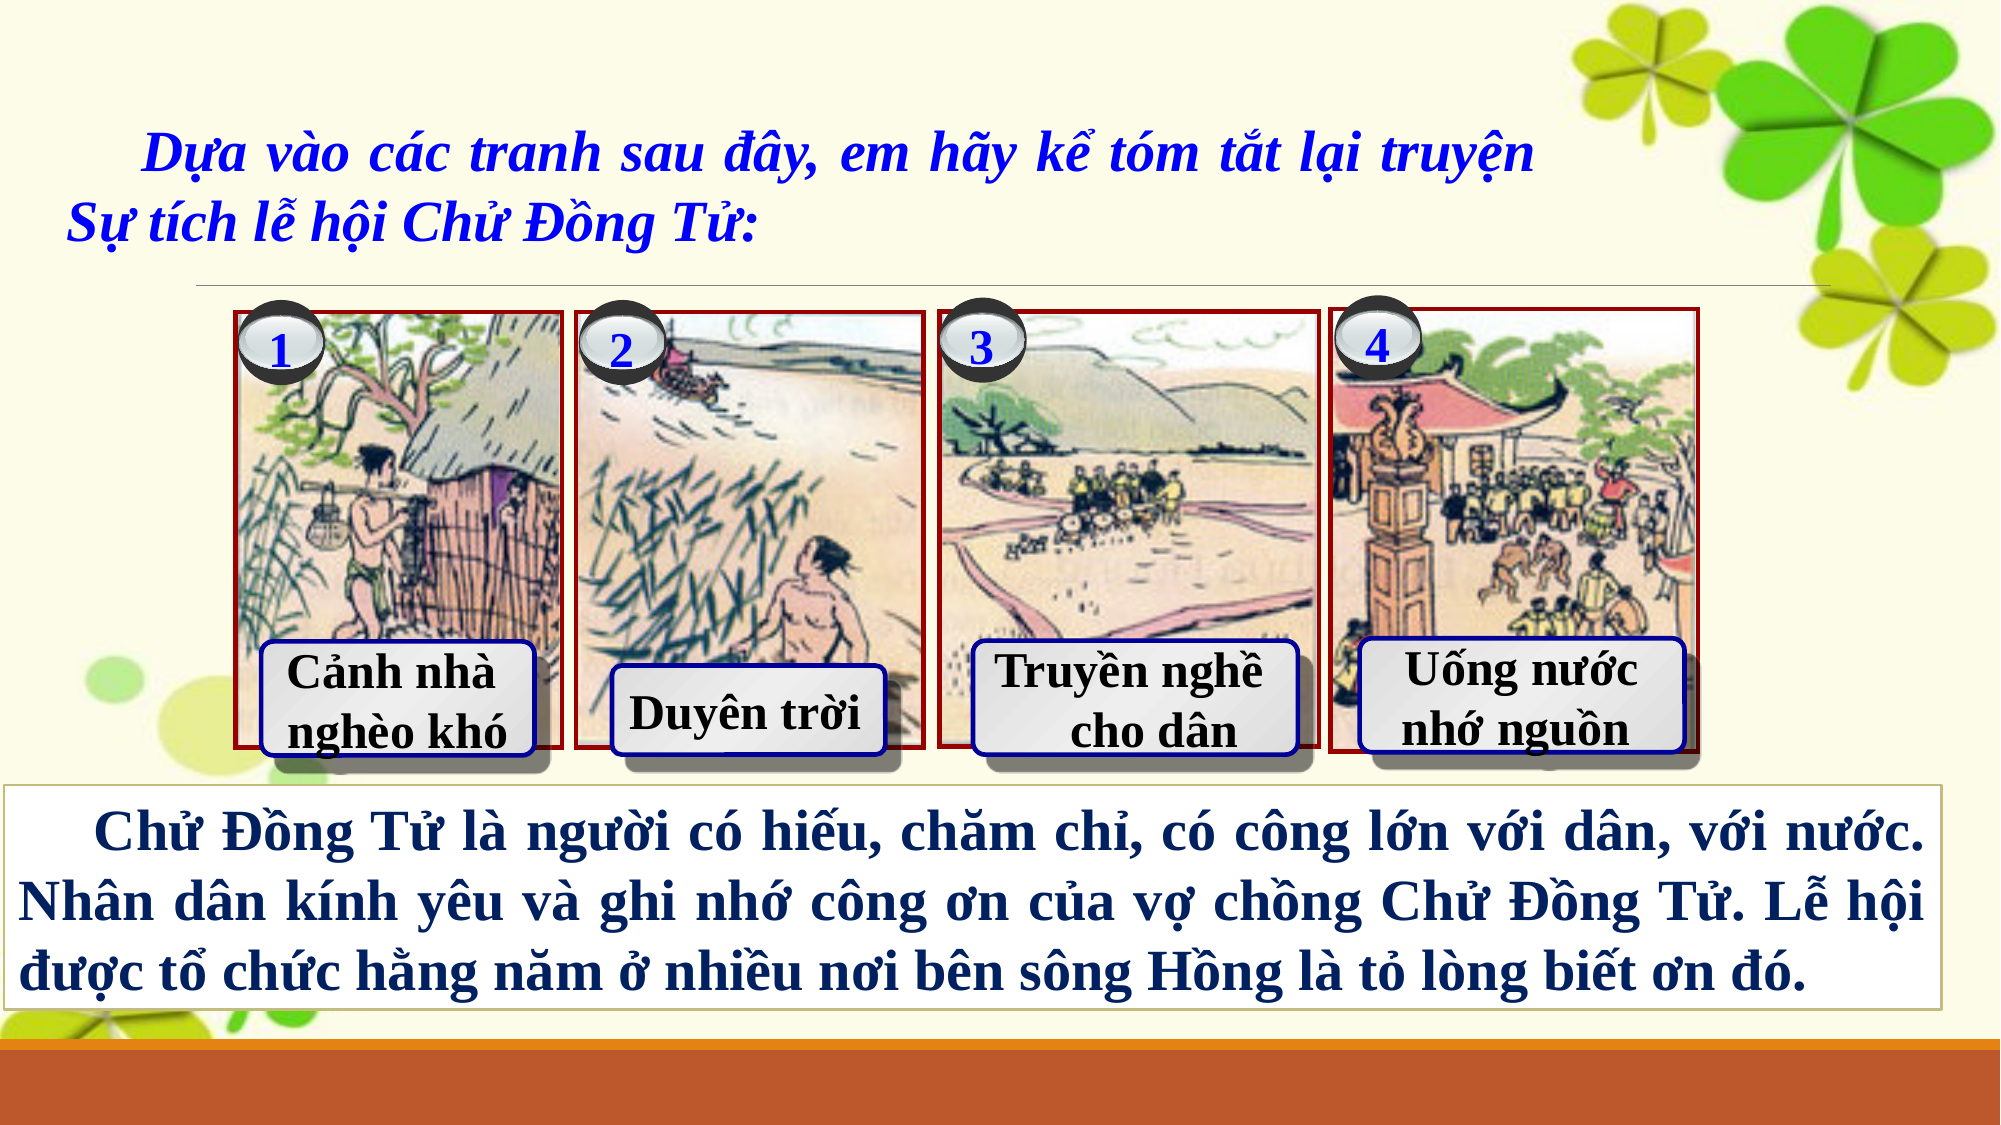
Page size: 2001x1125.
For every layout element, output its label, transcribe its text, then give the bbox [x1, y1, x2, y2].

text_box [577, 299, 922, 746]
picture [0, 0, 2001, 1125]
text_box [938, 297, 1318, 745]
text_box Dựa vào các tranh sau đây, em hãy kể tóm tắt lại truyện Sự tích lễ hội Chử Đồng Tử: [52, 106, 1552, 261]
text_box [1332, 294, 1696, 750]
text_box Chử Đồng Tử là người có hiếu, chăm chỉ, có công lớn với dân, với nước. Nhân dân kính yêu và ghi nhớ công ơn của vợ chồng Chử Đồng Tử. Lễ hội được tổ chức hằng năm ở nhiều nơi bên sông Hồng là tỏ lòng biết ơn đó. [3, 784, 1943, 1011]
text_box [236, 299, 561, 746]
